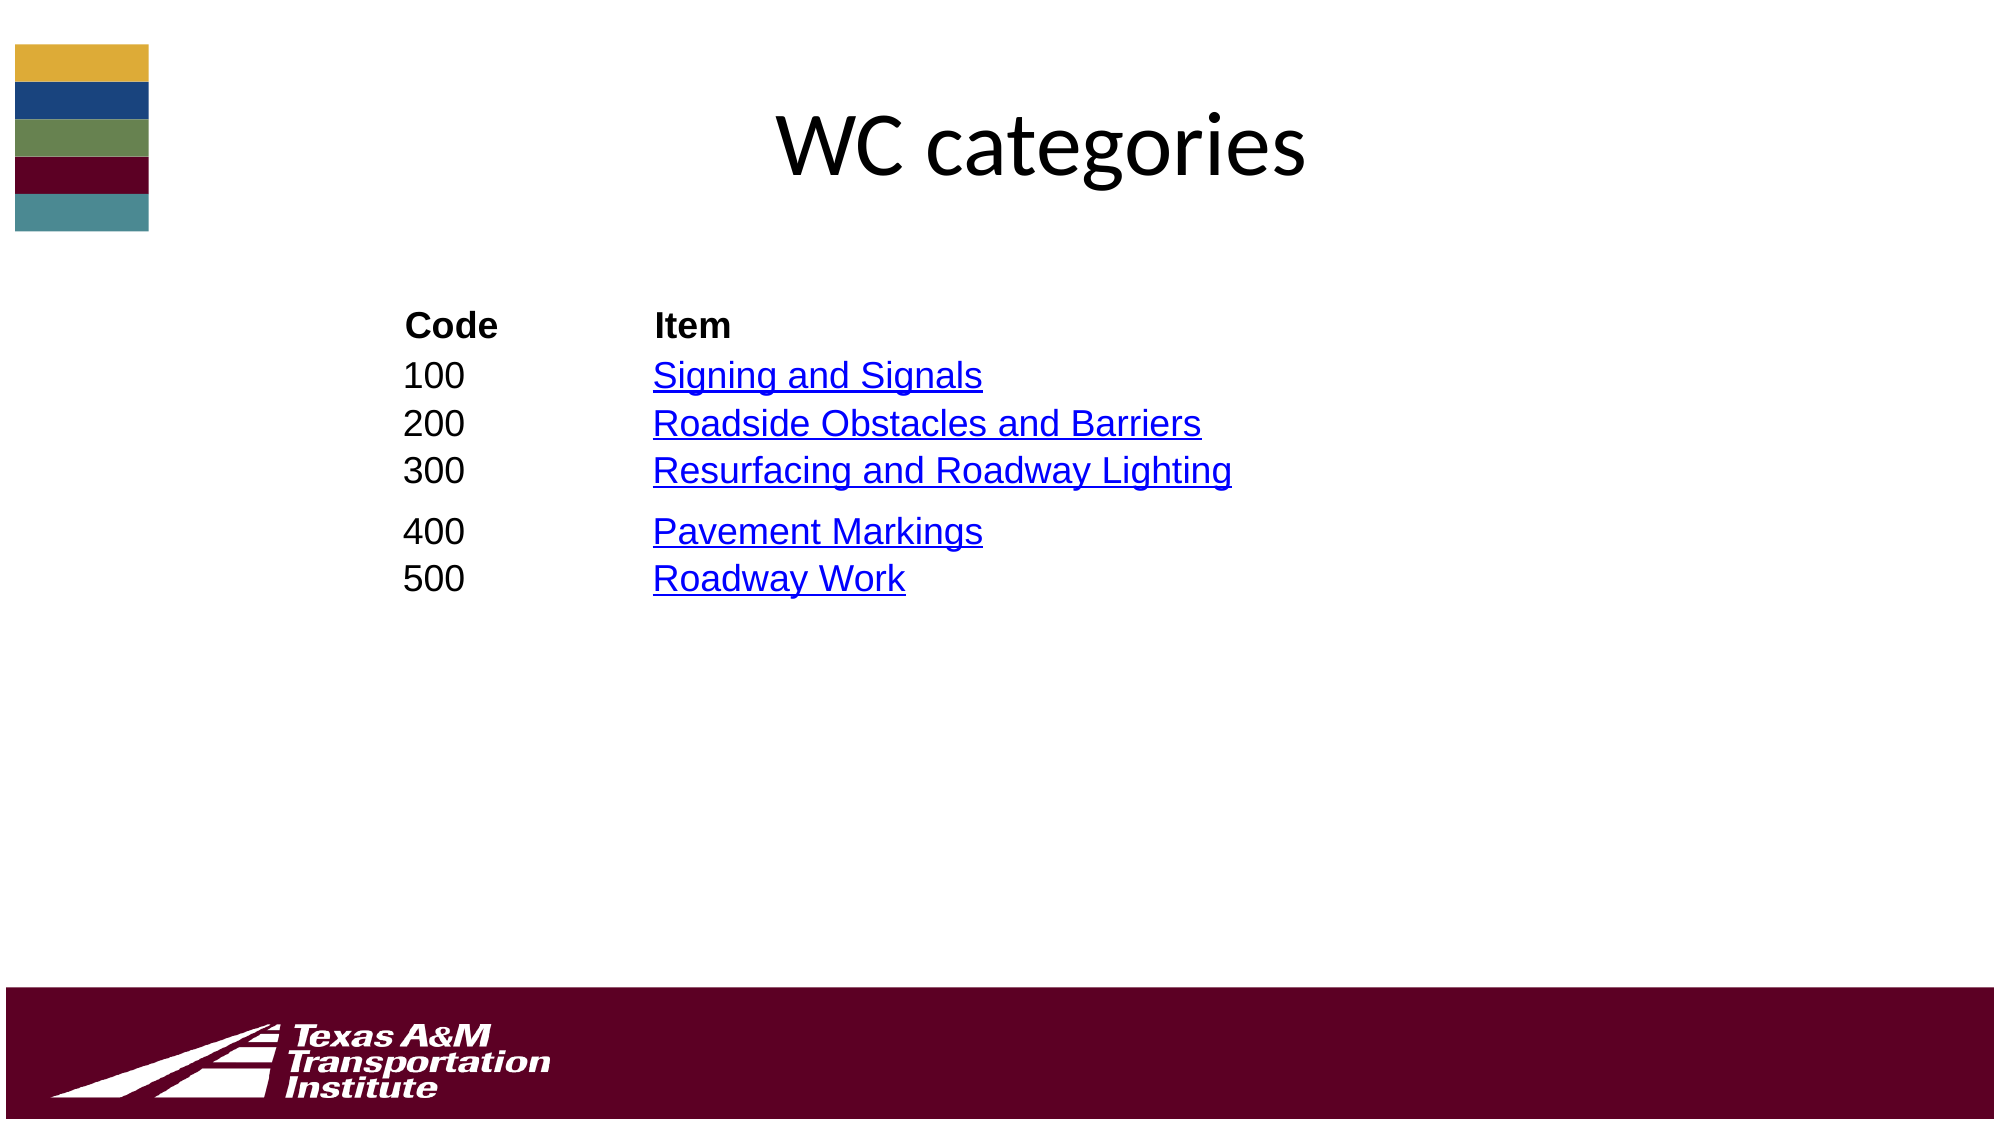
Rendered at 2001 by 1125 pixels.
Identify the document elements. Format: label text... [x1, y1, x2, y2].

table_cell Pavement Markings [650, 507, 1750, 555]
table_header Code [400, 300, 650, 351]
table_cell Signing and Signals [650, 351, 1750, 399]
table_cell 400 [400, 507, 650, 555]
title WC categories [183, 45, 1900, 233]
table_cell Roadway Work [650, 555, 1750, 603]
table_header Item [650, 300, 1750, 351]
table_cell 300 [400, 447, 650, 507]
table_cell 100 [400, 351, 650, 399]
picture [50, 1024, 550, 1098]
table_cell 200 [400, 399, 650, 447]
table_cell Resurfacing and Roadway Lighting [650, 447, 1750, 507]
table_cell Roadside Obstacles and Barriers [650, 399, 1750, 447]
table_cell 500 [400, 555, 650, 603]
